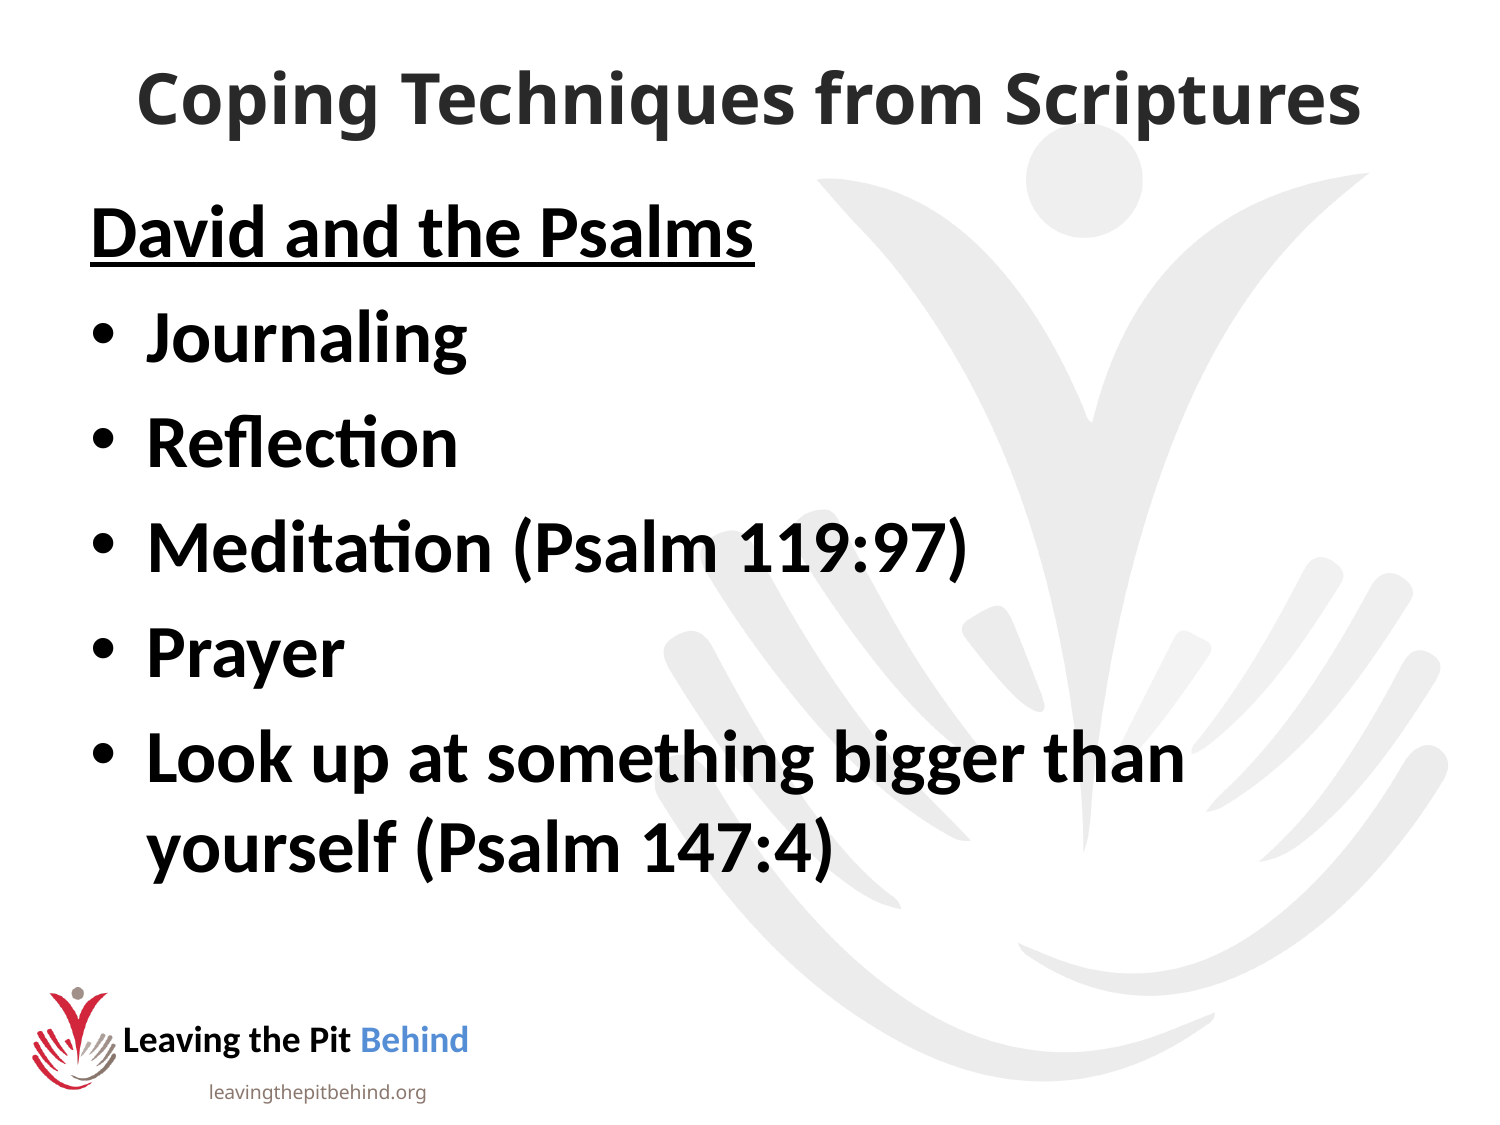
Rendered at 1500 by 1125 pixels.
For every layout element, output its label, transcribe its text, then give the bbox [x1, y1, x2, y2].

title Coping Techniques from Scriptures [75, 45, 1425, 174]
list David and the Psalms Journaling Reflection Meditation (Psalm 119:97) Prayer Look up at something bigger than yourself (Psalm 147:4) [75, 174, 1425, 1005]
picture [32, 987, 118, 1096]
